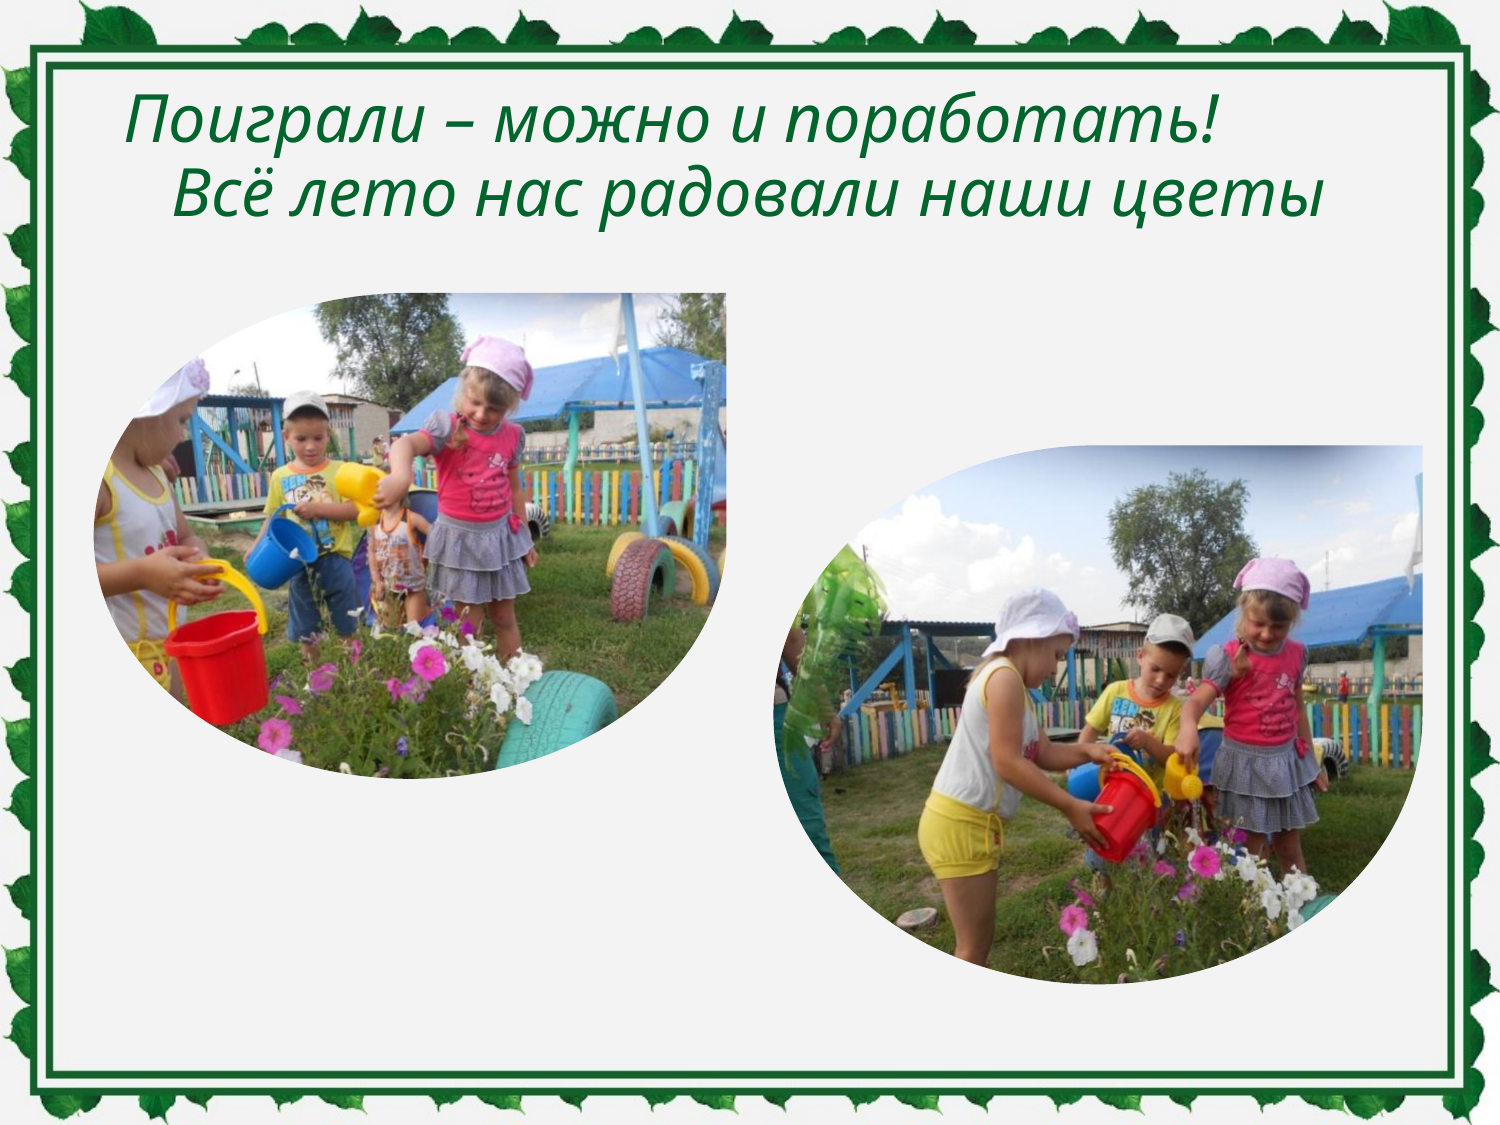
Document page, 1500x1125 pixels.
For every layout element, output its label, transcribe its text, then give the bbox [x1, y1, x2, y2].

picture [0, 0, 1500, 1125]
title Поиграли – можно и поработать! Всё лето нас радовали наши цветы [74, 44, 1425, 270]
